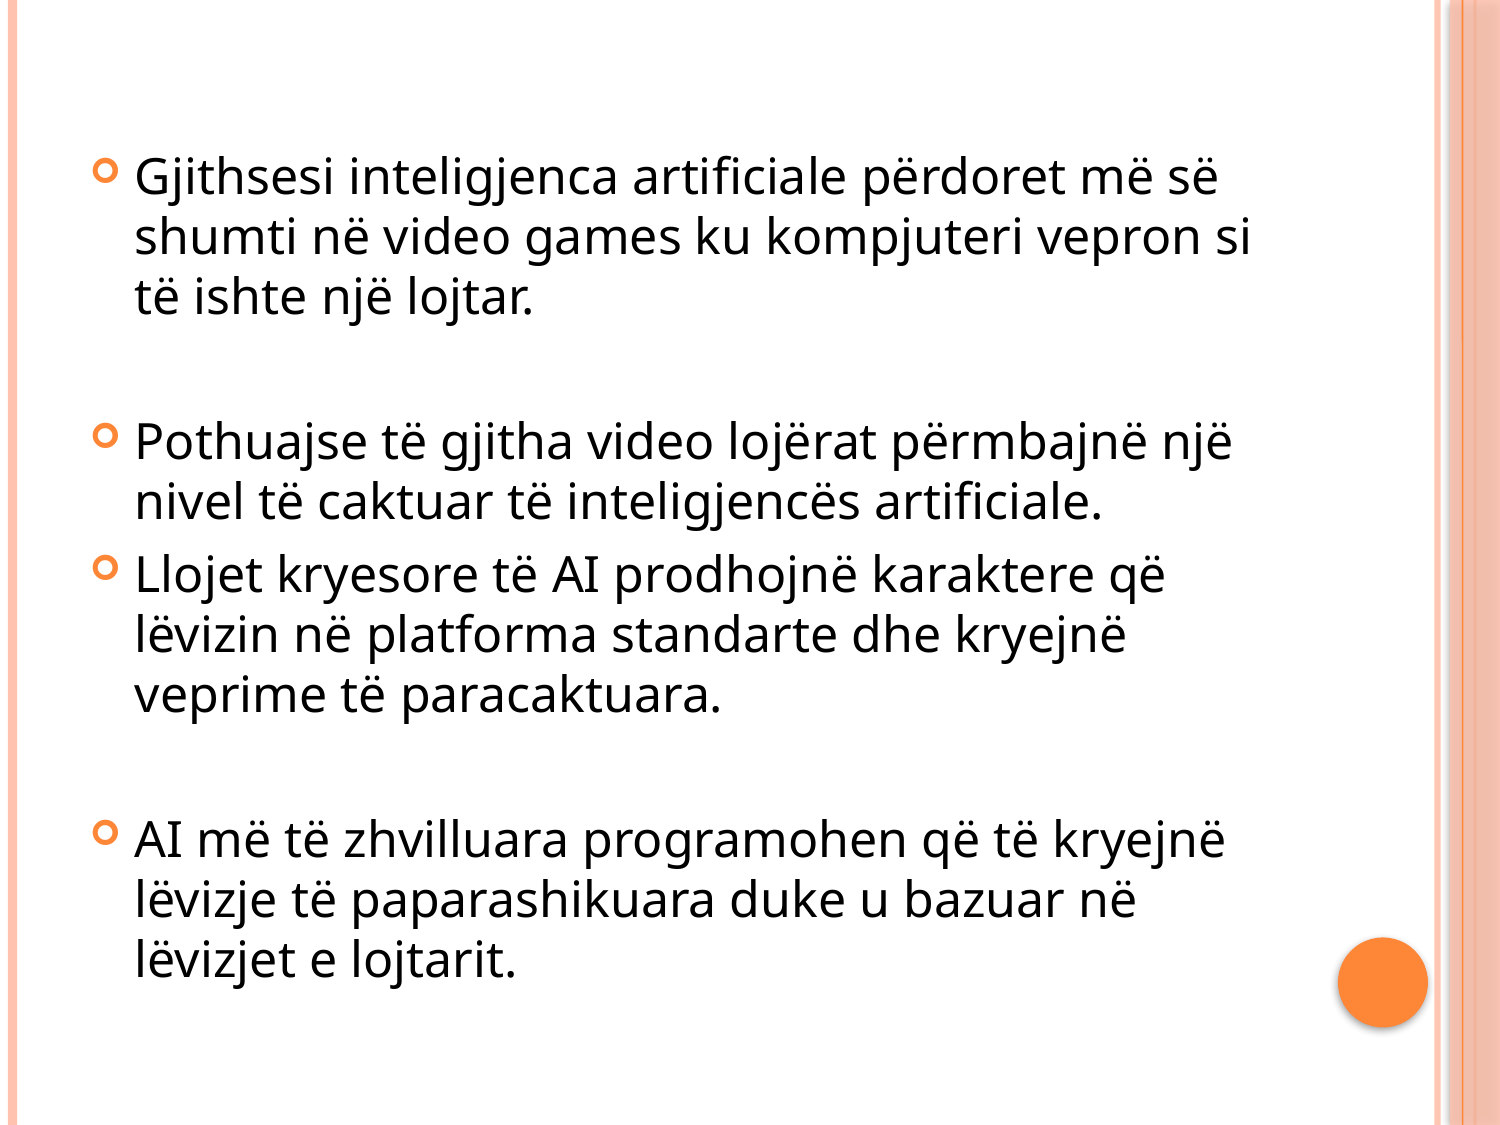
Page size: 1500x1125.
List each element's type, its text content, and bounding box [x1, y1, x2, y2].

list Gjithsesi inteligjenca artificiale përdoret më së shumti në video games ku kompjuteri vepron si të ishte një lojtar. Pothuajse të gjitha video lojërat përmbajnë një nivel të caktuar të inteligjencës artificiale. Llojet kryesore të AI prodhojnë karaktere që lëvizin në platforma standarte dhe kryejnë veprime të paracaktuara. AI më të zhvilluara programohen që të kryejnë lëvizje të paparashikuara duke u bazuar në lëvizjet e lojtarit. [75, 137, 1300, 1062]
